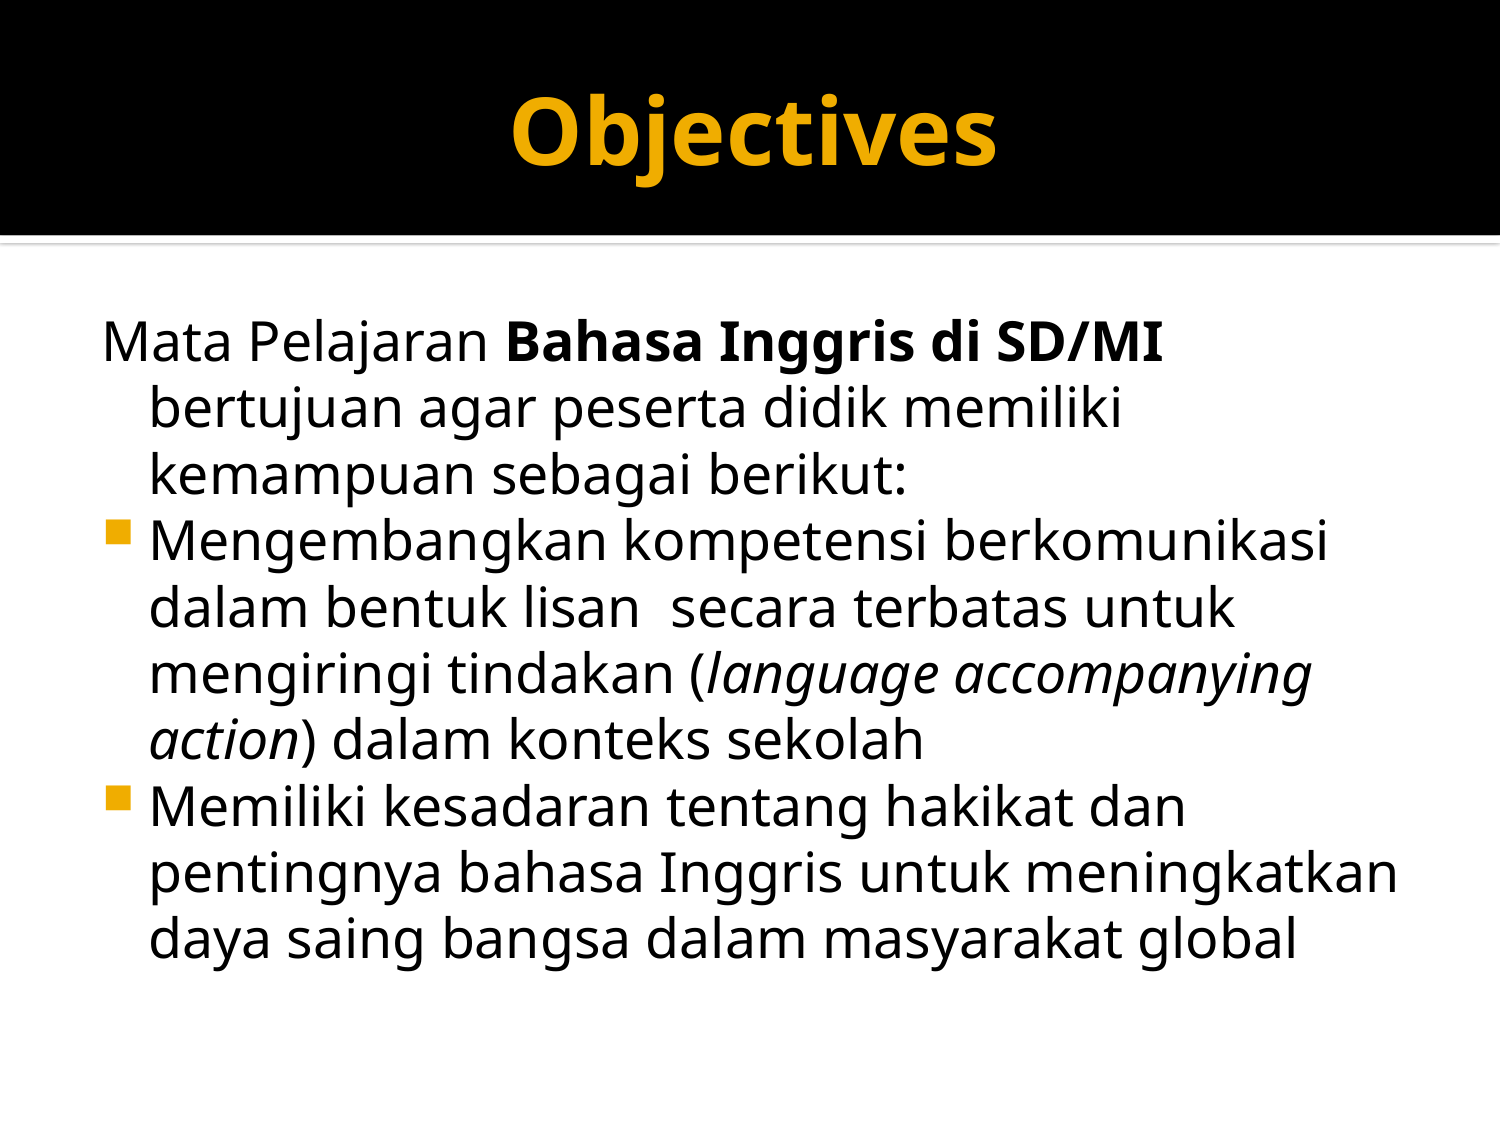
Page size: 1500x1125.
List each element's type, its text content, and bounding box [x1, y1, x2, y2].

list Mata Pelajaran Bahasa Inggris di SD/MI bertujuan agar peserta didik memiliki kemampuan sebagai berikut: Mengembangkan kompetensi berkomunikasi dalam bentuk lisan secara terbatas untuk mengiringi tindakan (language accompanying action) dalam konteks sekolah Memiliki kesadaran tentang hakikat dan pentingnya bahasa Inggris untuk meningkatkan daya saing bangsa dalam masyarakat global [75, 291, 1425, 1050]
title Objectives [75, 25, 1425, 231]
